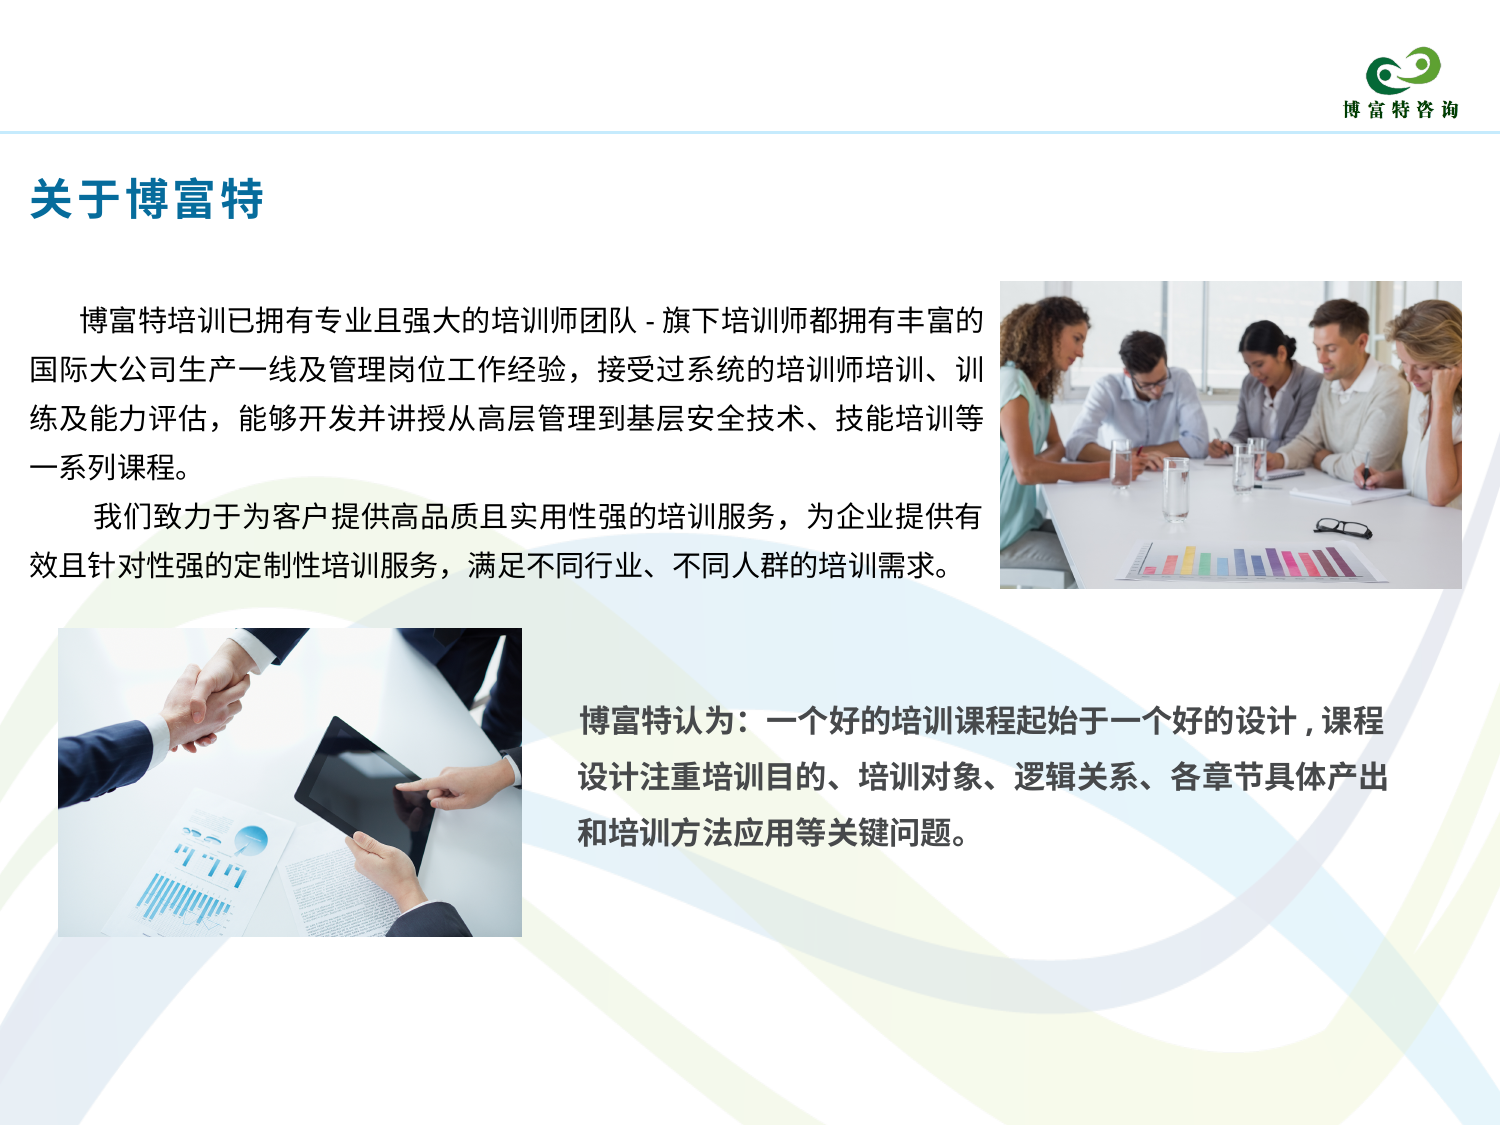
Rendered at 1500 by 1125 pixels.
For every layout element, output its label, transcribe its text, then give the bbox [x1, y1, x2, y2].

picture [1000, 281, 1462, 589]
text_box 博富特培训已拥有专业且强大的培训师团队-旗下培训师都拥有丰富的国际大公司生产一线及管理岗位工作经验，接受过系统的培训师培训、训练及能力评估，能够开发并讲授从高层管理到基层安全技术、技能培训等一系列课程。 我们致力于为客户提供高品质且实用性强的培训服务，为企业提供有效且针对性强的定制性培训服务，满足不同行业、不同人群的培训需求。 [14, 281, 1000, 590]
picture [1329, 46, 1477, 121]
text_box 关于博富特 [14, 163, 854, 238]
text_box 博富特认为：一个好的培训课程起始于一个好的设计,课程设计注重培训目的、培训对象、逻辑关系、各章节具体产出和培训方法应用等关键问题。 [562, 675, 1407, 859]
picture [58, 628, 523, 937]
